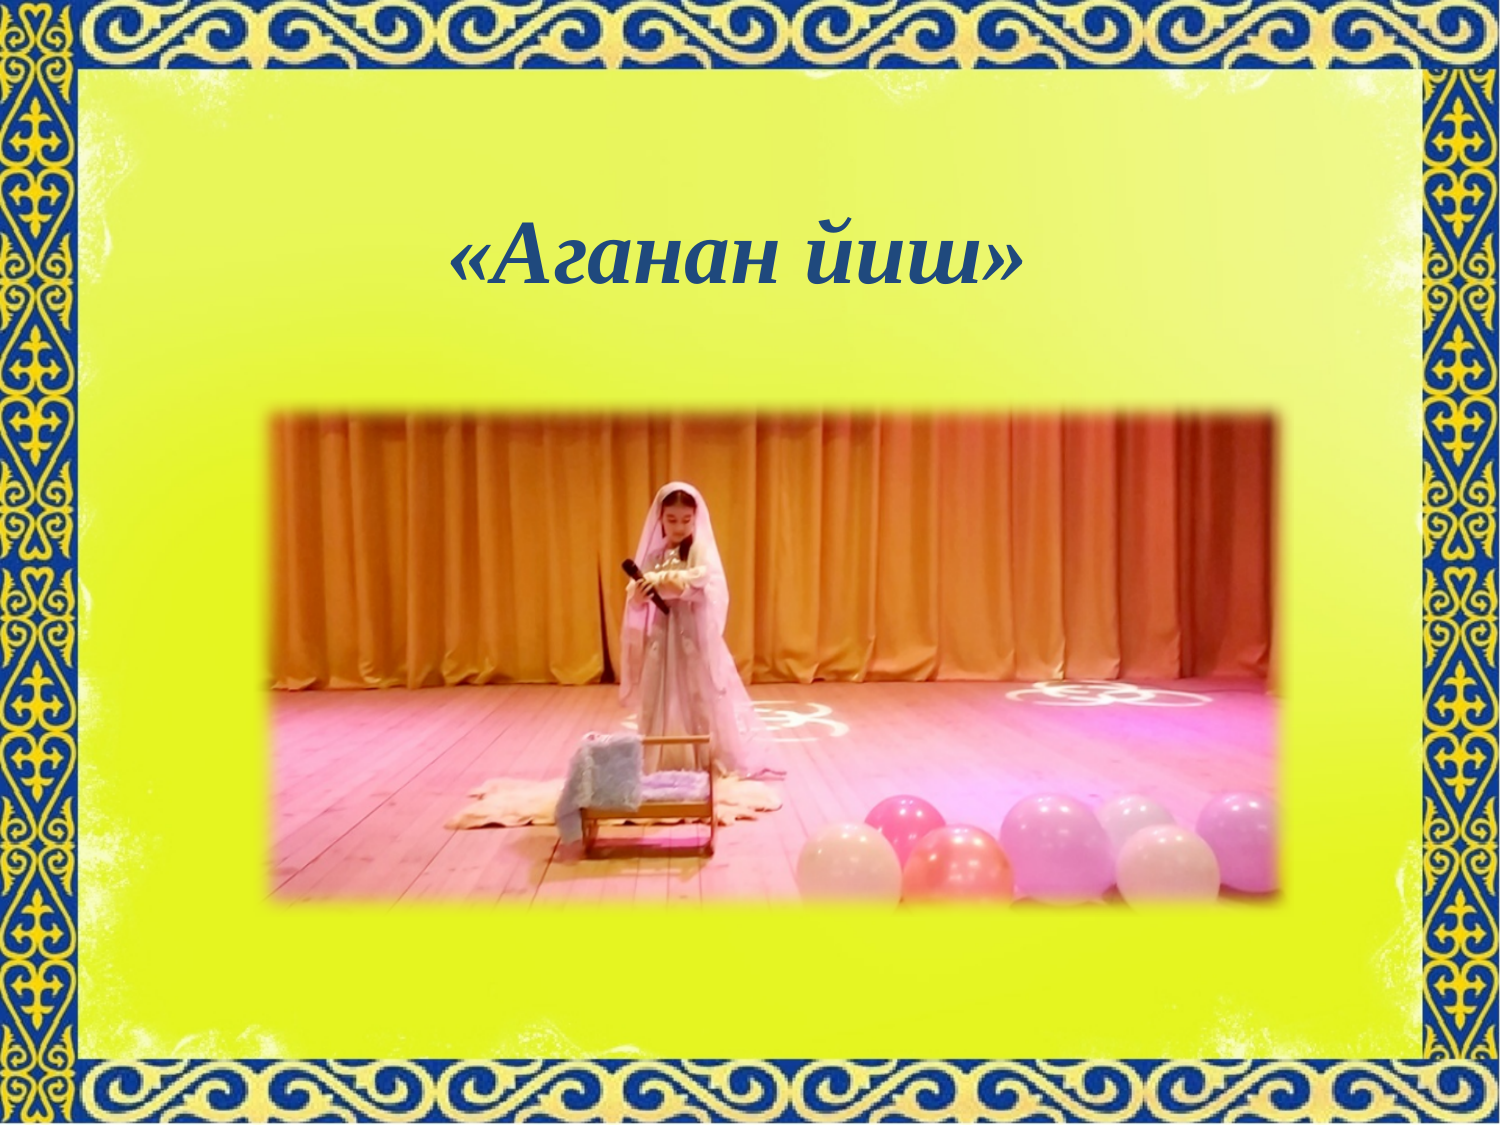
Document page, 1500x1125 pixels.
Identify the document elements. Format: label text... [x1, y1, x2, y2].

list «Аганан йиш» [128, 105, 1348, 1005]
picture [0, 0, 1500, 1125]
